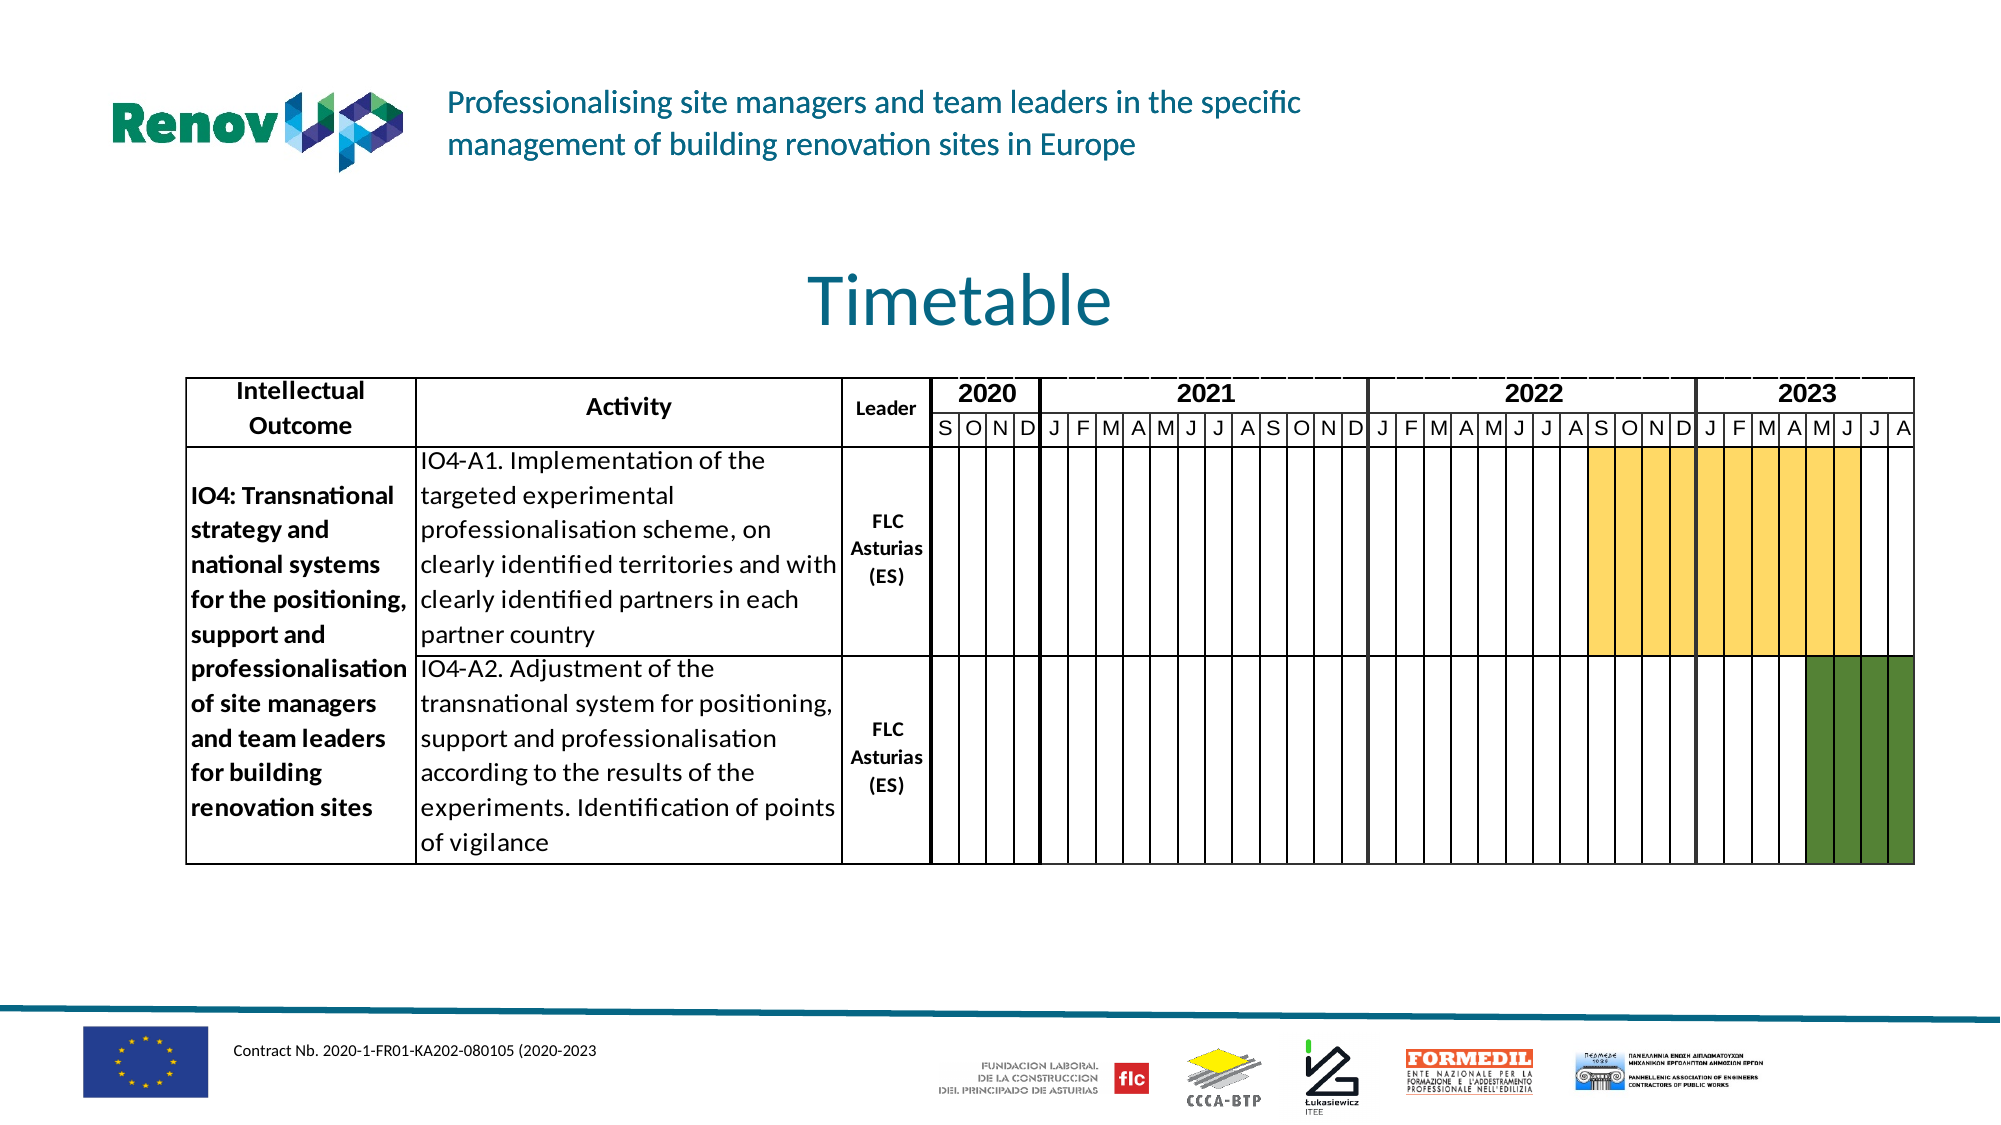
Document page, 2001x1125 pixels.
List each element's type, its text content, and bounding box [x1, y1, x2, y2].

picture [1562, 1043, 1785, 1098]
picture [70, 1019, 220, 1104]
text_box Timetable [792, 236, 1128, 348]
picture [70, 38, 445, 214]
picture [1279, 1032, 1380, 1123]
picture [1406, 1049, 1533, 1095]
picture [1186, 1039, 1262, 1115]
picture [939, 1062, 1149, 1094]
picture [185, 376, 1917, 867]
